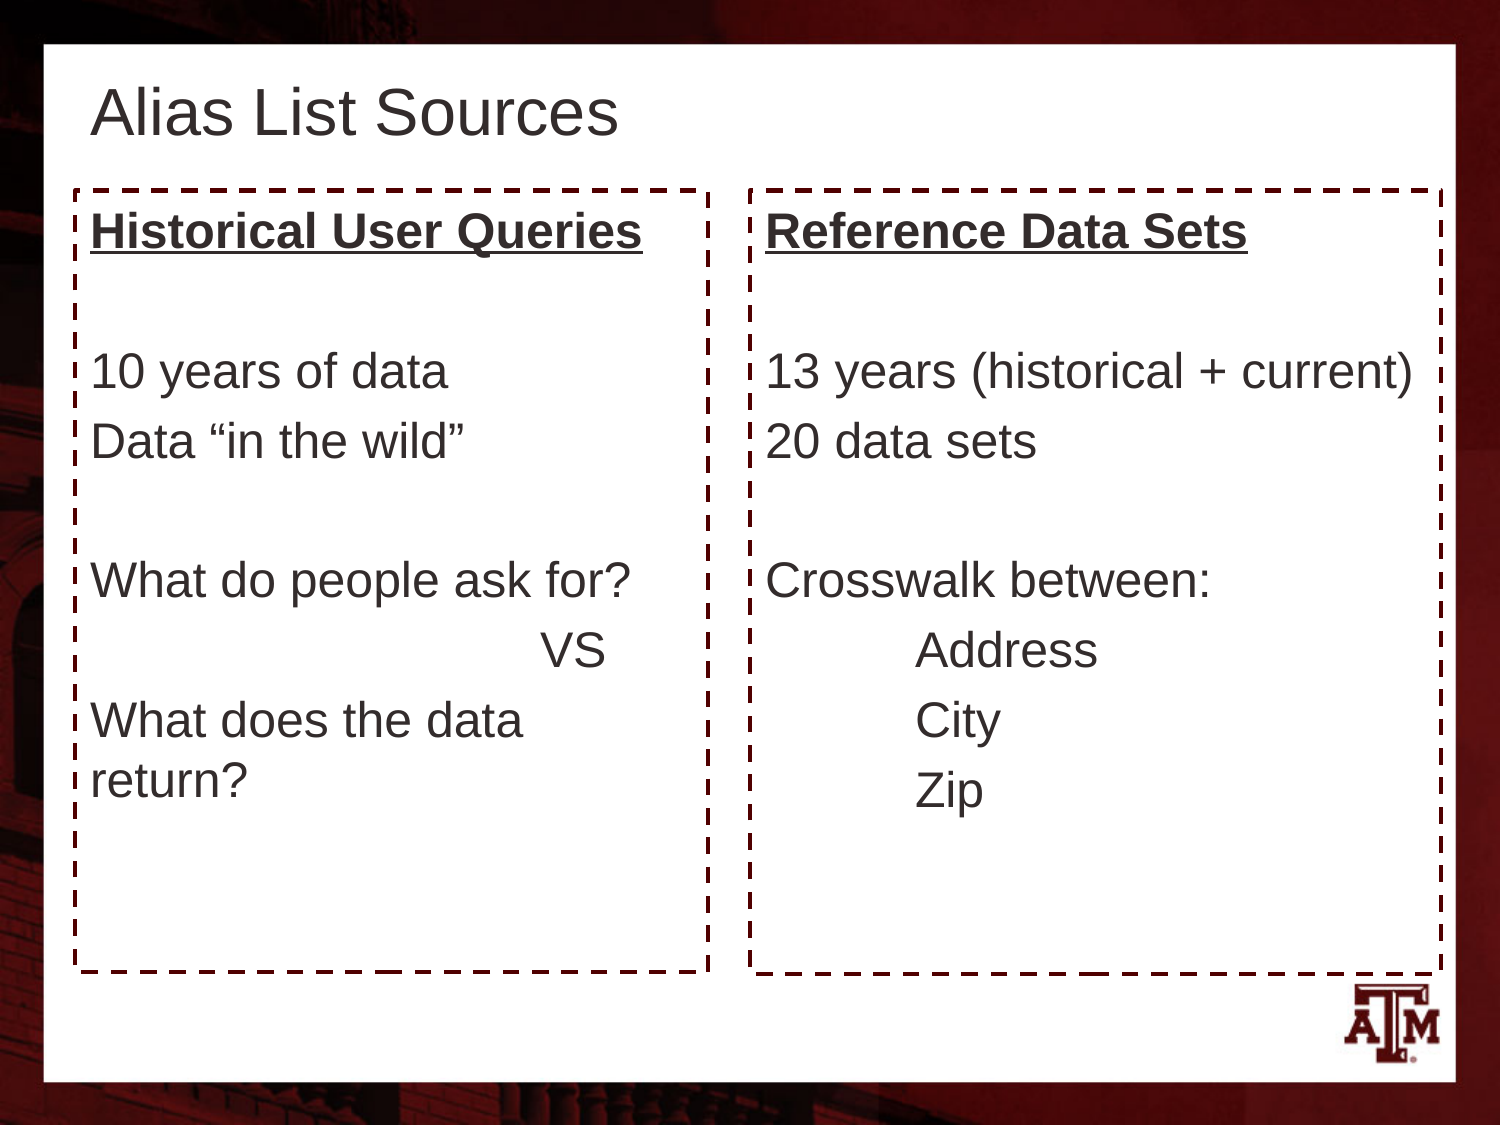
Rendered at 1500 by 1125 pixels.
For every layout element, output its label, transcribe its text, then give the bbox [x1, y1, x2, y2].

list Historical User Queries 10 years of data Data “in the wild” What do people ask for? VS What does the data return? [75, 190, 708, 972]
text_box Reference Data Sets 13 years (historical + current) 20 data sets Crosswalk between: Address City Zip [749, 190, 1441, 974]
picture [0, 0, 1500, 1125]
title Alias List Sources [75, 54, 1425, 163]
